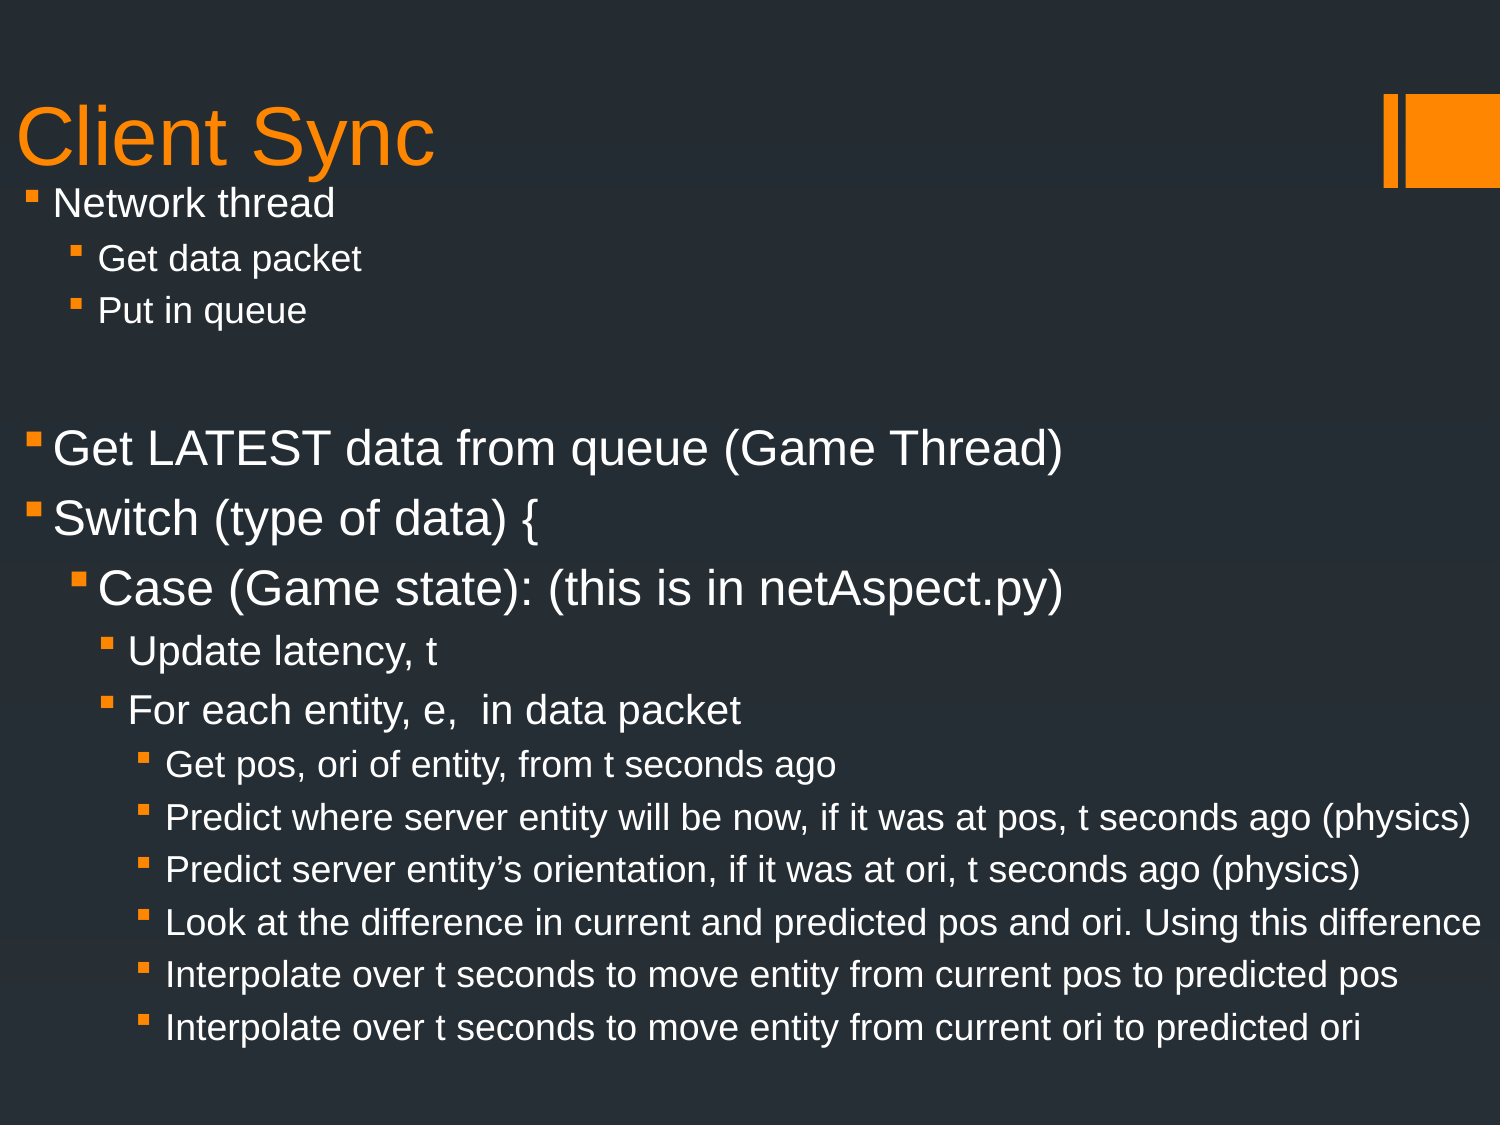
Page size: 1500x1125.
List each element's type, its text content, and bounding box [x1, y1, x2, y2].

list Network thread Get data packet Put in queue Get LATEST data from queue (Game Thread) Switch (type of data) { Case (Game state): (this is in netAspect.py) Update latency, t For each entity, e, in data packet Get pos, ori of entity, from t seconds ago Predict where server entity will be now, if it was at pos, t seconds ago (physics) Predict server entity’s orientation, if it was at ori, t seconds ago (physics) Look at the difference in current and predicted pos and ori. Using this difference Interpolate over t seconds to move entity from current pos to predicted pos Interpolate over t seconds to move entity from current ori to predicted ori [0, 168, 1500, 1125]
title Client Sync [0, 0, 1363, 168]
